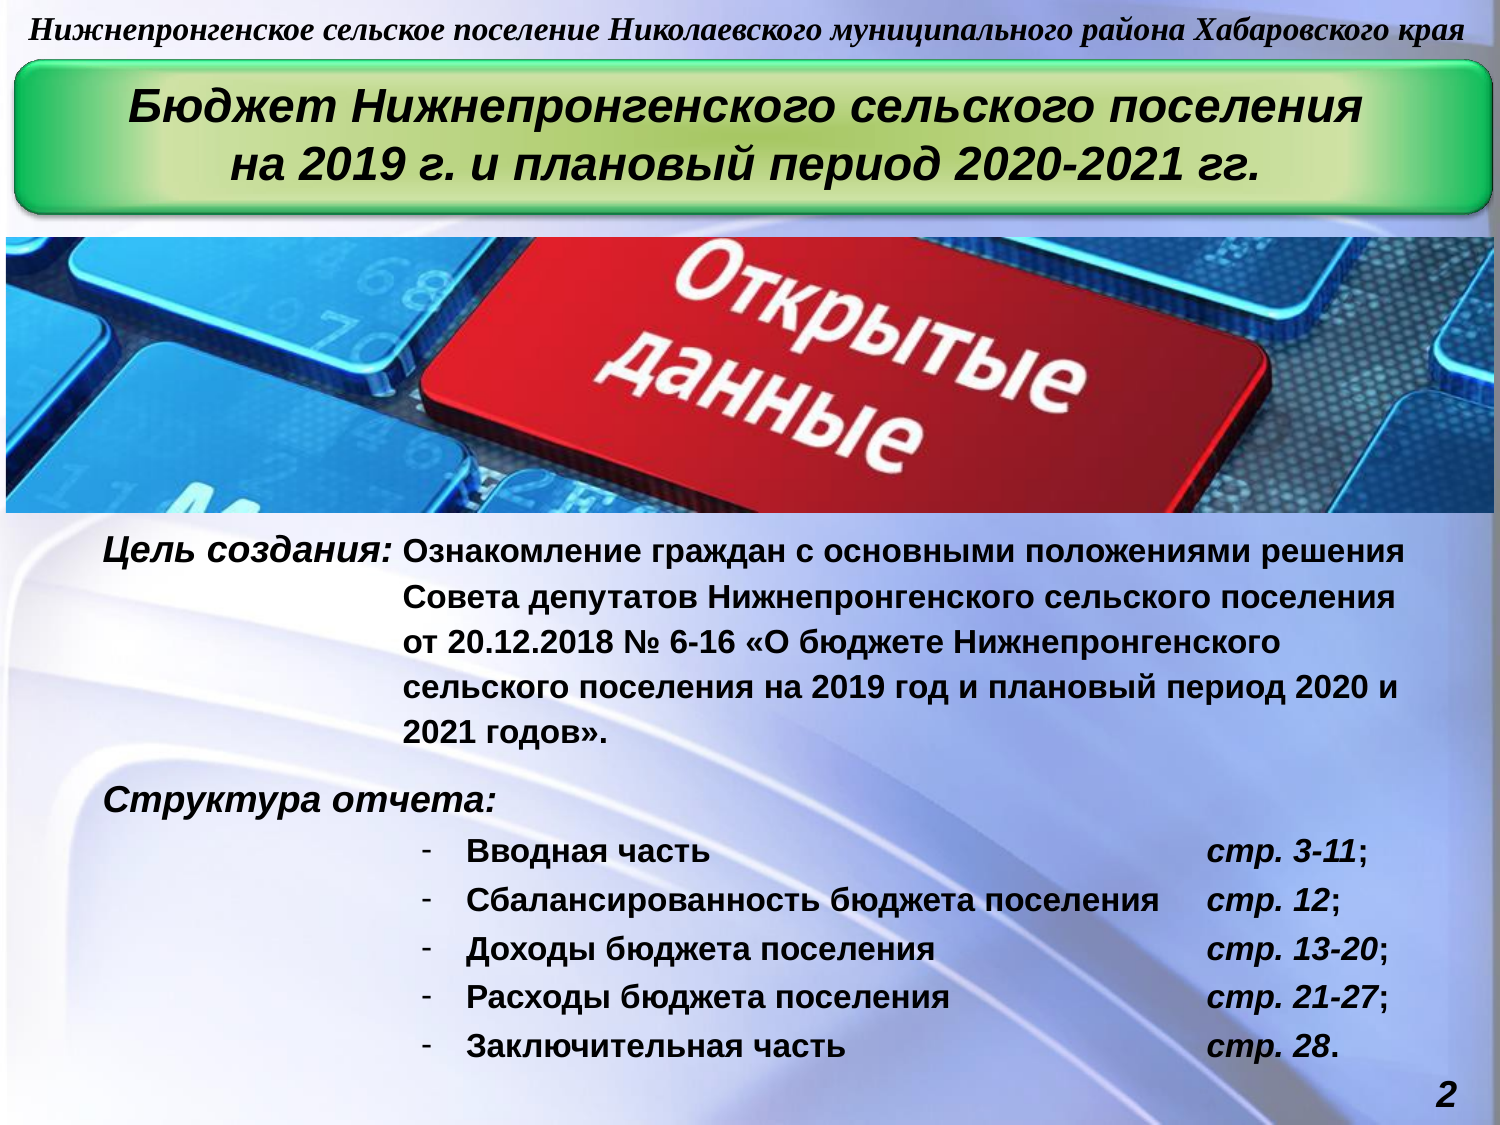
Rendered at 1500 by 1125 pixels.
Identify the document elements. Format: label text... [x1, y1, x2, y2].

text_box Цель создания: Ознакомление граждан с основными положениями решения Совета депутатов Нижнепронгенского сельского поселения от 20.12.2018 № 6-16 «О бюджете Нижнепронгенского сельского поселения на 2019 год и плановый период 2020 и 2021 годов». Структура отчета: Вводная часть стр. 3-11; Сбалансированность бюджета поселения стр. 12; Доходы бюджета поселения стр. 13-20; Расходы бюджета поселения стр. 21-27; Заключительная часть стр. 28. [14, 525, 1480, 1065]
text_box [5, 237, 1494, 513]
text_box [4, 0, 1495, 226]
picture [0, 0, 1500, 1125]
text_box 2 [1393, 1062, 1500, 1123]
